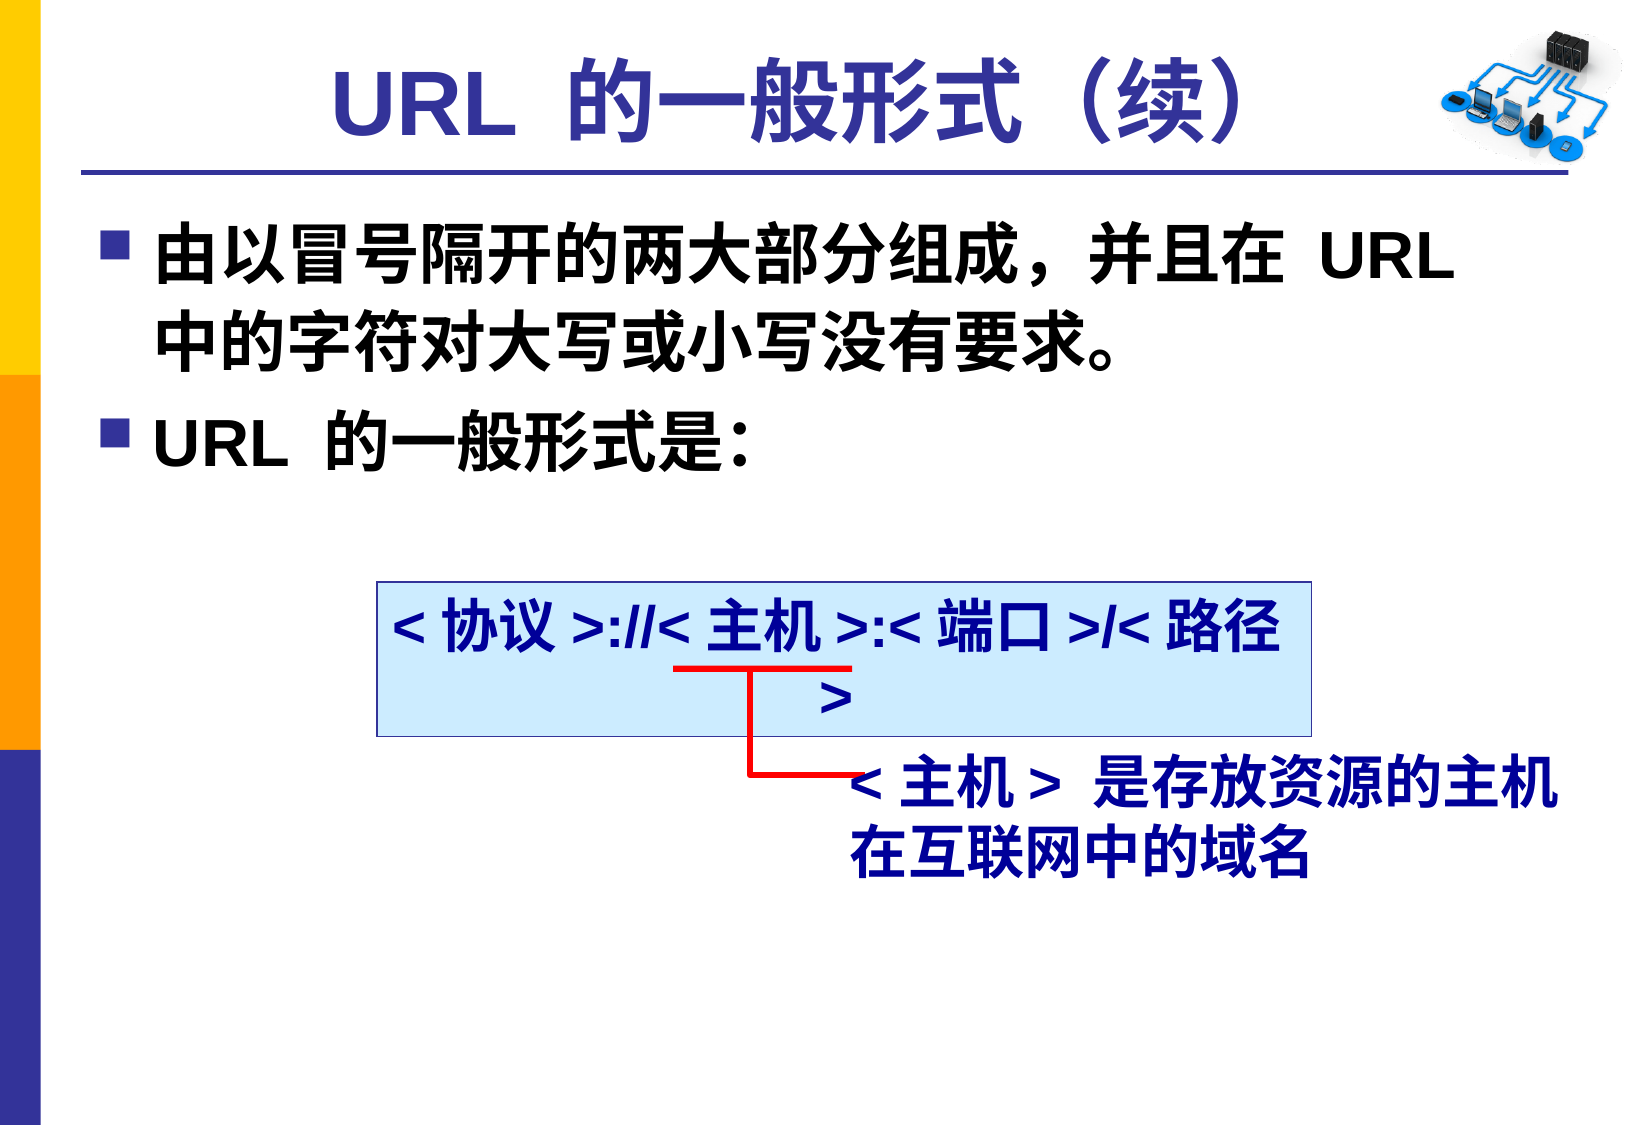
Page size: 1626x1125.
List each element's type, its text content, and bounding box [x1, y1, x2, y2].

text_box <协议>://<主机>:<端口>/<路径> [377, 581, 1312, 737]
picture [1438, 30, 1624, 165]
title URL 的一般形式（续） [81, 31, 1569, 161]
list 由以冒号隔开的两大部分组成，并且在 URL 中的字符对大写或小写没有要求。 URL 的一般形式是： [81, 196, 1569, 1006]
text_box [672, 668, 1557, 895]
